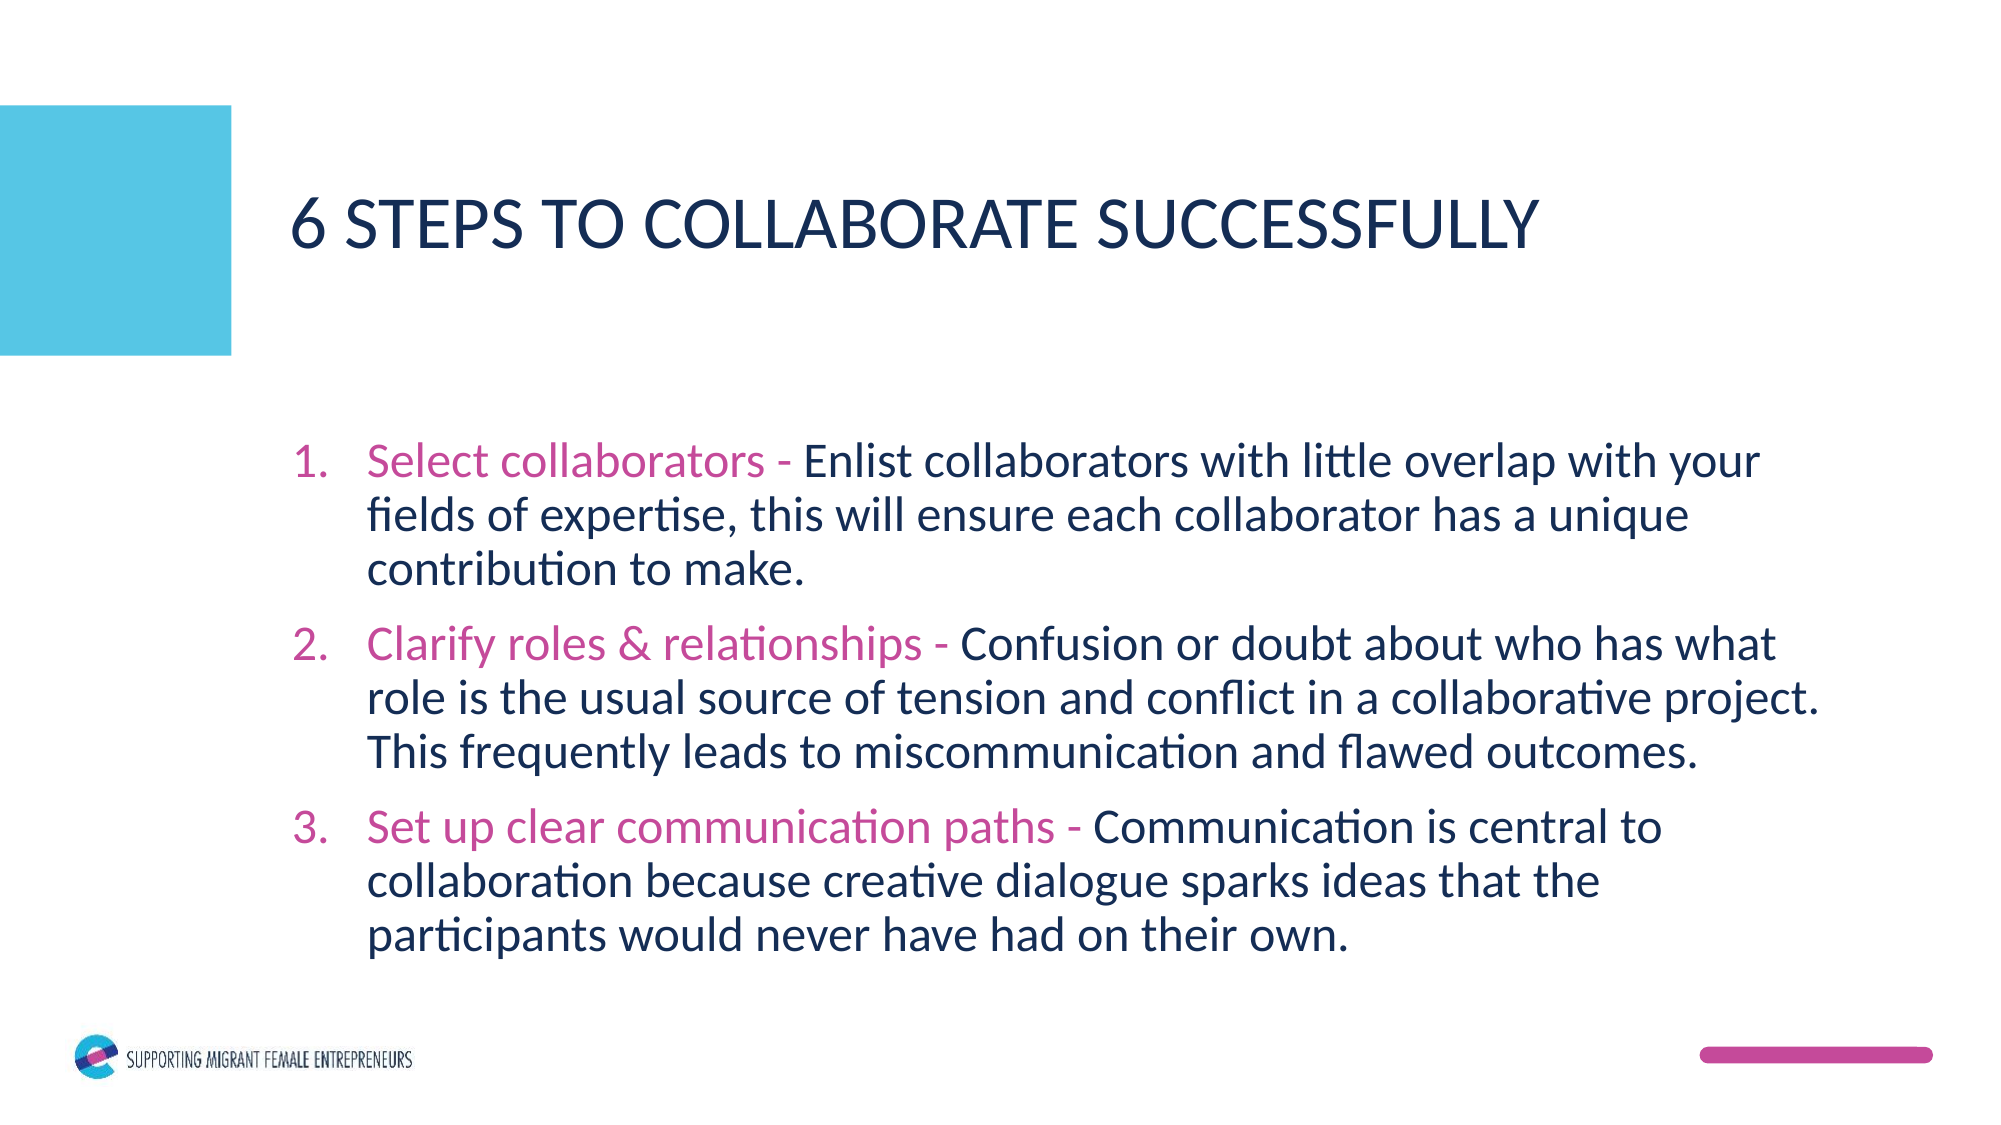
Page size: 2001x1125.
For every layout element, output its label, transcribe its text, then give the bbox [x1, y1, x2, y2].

list Select collaborators ​- Enlist collaborators with little overlap with your fields of expertise, this will ensure each collaborator has a unique contribution to make. Clarify roles ​& relationships​ - Confusion or doubt about who has what role is the usual source of tension and conflict in a collaborative project. This frequently leads to miscommunication and flawed outcomes. Set up clear communication paths ​- Communication is central to collaboration because creative dialogue sparks ideas that the participants would never have had on their own.​ [276, 426, 1858, 960]
picture [65, 1007, 118, 1087]
picture [126, 1046, 436, 1071]
list 6 STEPS TO COLLABORATE SUCCESSFULLY ​ [274, 176, 1858, 291]
